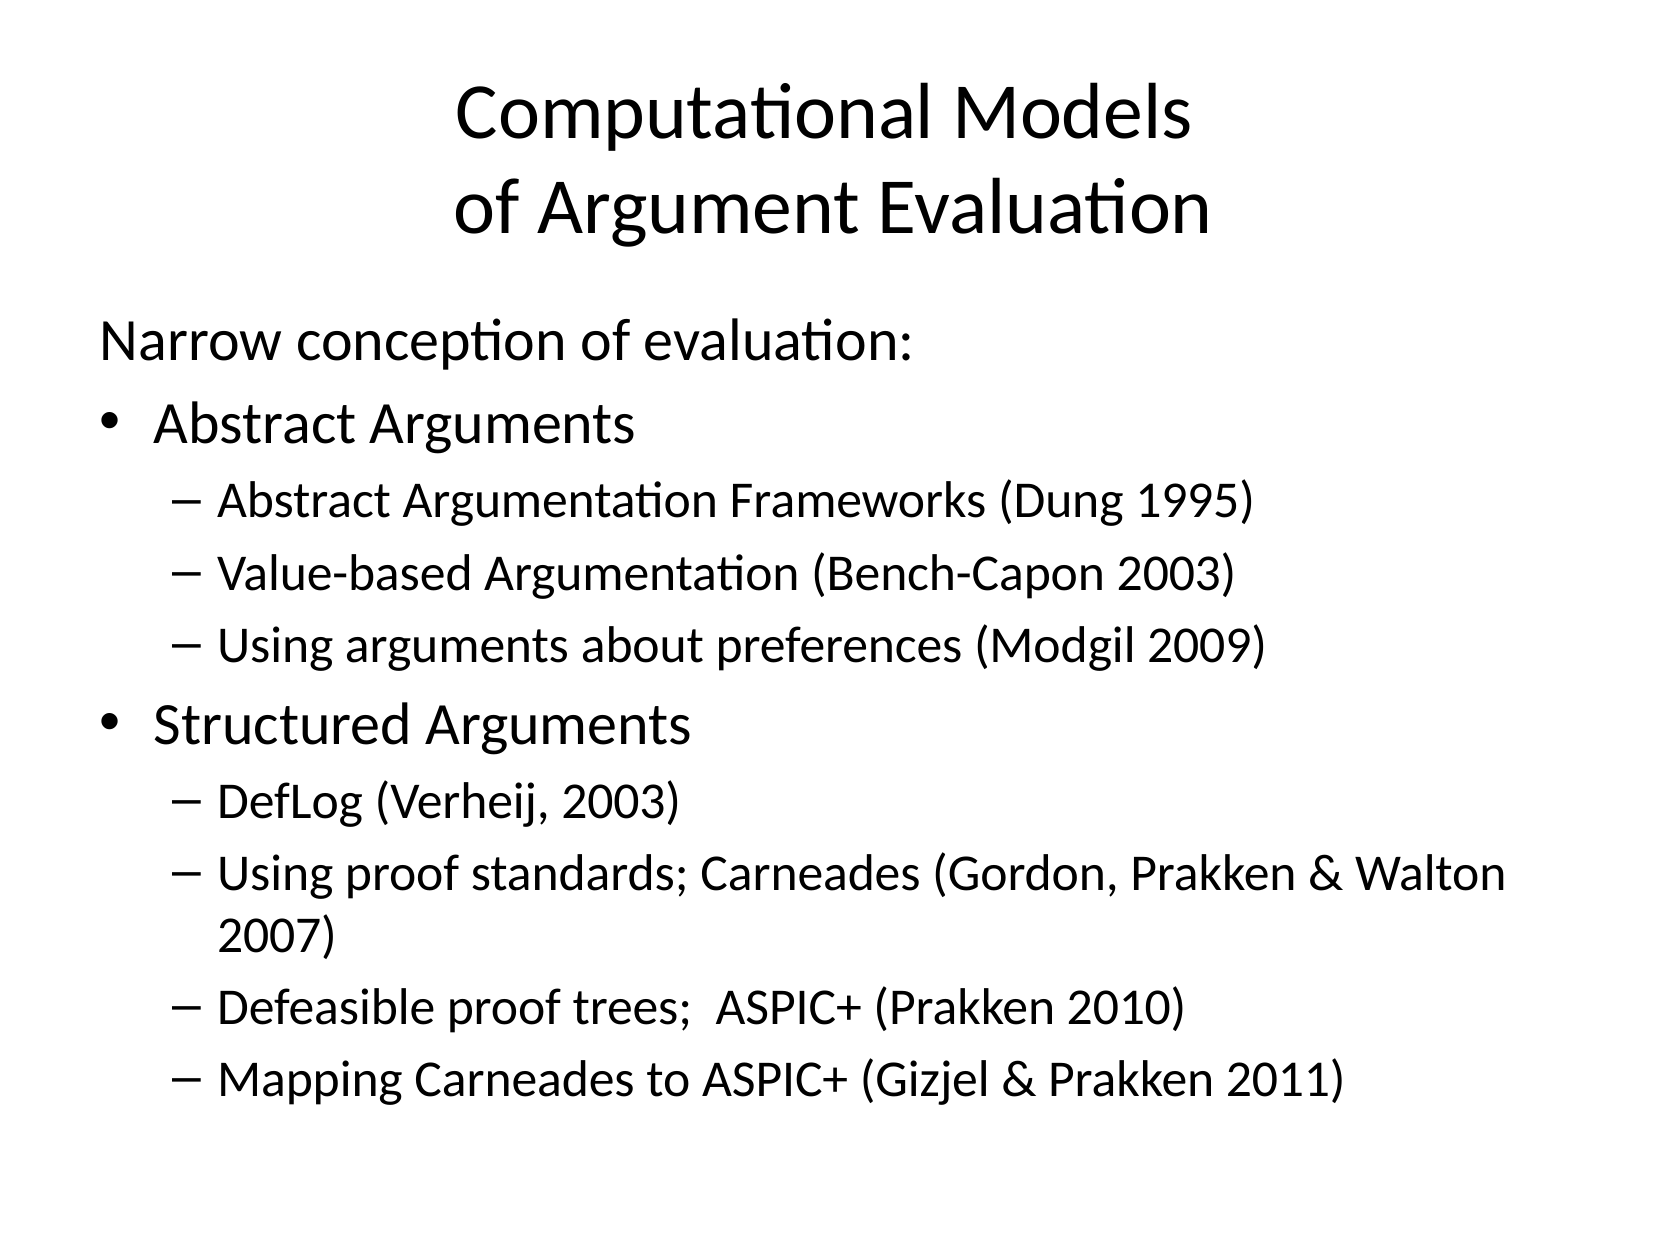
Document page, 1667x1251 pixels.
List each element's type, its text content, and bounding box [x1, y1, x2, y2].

title Computational Models of Argument Evaluation [83, 50, 1584, 259]
list Narrow conception of evaluation: Abstract Arguments Abstract Argumentation Frameworks (Dung 1995) Value-based Argumentation (Bench-Capon 2003) Using arguments about preferences (Modgil 2009) Structured Arguments DefLog (Verheij, 2003) Using proof standards; Carneades (Gordon, Prakken & Walton 2007) Defeasible proof trees; ASPIC+ (Prakken 2010) Mapping Carneades to ASPIC+ (Gizjel & Prakken 2011) [83, 291, 1584, 1117]
